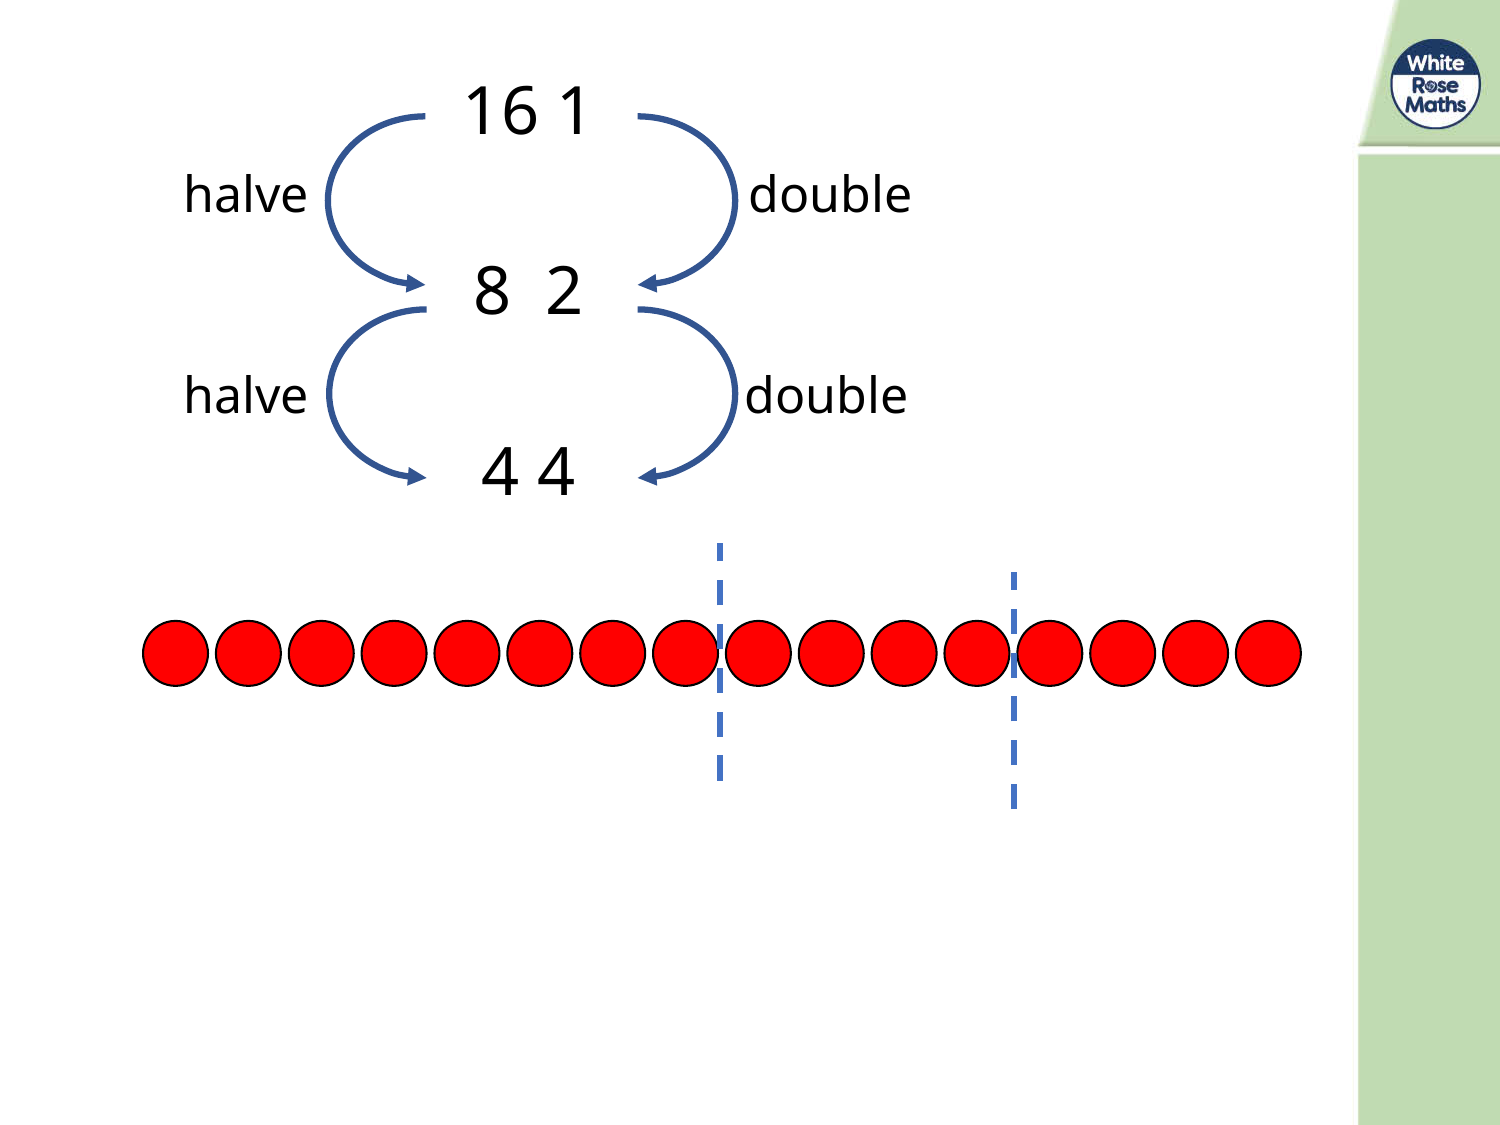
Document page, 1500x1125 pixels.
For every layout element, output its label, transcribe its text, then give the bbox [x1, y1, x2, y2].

text_box [342, 115, 426, 155]
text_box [143, 620, 427, 686]
text_box double [729, 355, 989, 431]
text_box halve [168, 155, 428, 231]
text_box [434, 620, 719, 686]
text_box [725, 620, 1010, 686]
text_box [338, 308, 427, 355]
text_box [1234, 619, 1302, 687]
text_box [338, 431, 427, 484]
text_box double [734, 155, 994, 231]
text_box halve [168, 355, 428, 431]
text_box [333, 231, 426, 291]
text_box [637, 308, 729, 484]
text_box [1016, 619, 1084, 687]
text_box [1089, 619, 1157, 687]
text_box [1162, 619, 1230, 687]
picture [0, 0, 1500, 1125]
text_box [637, 115, 734, 291]
